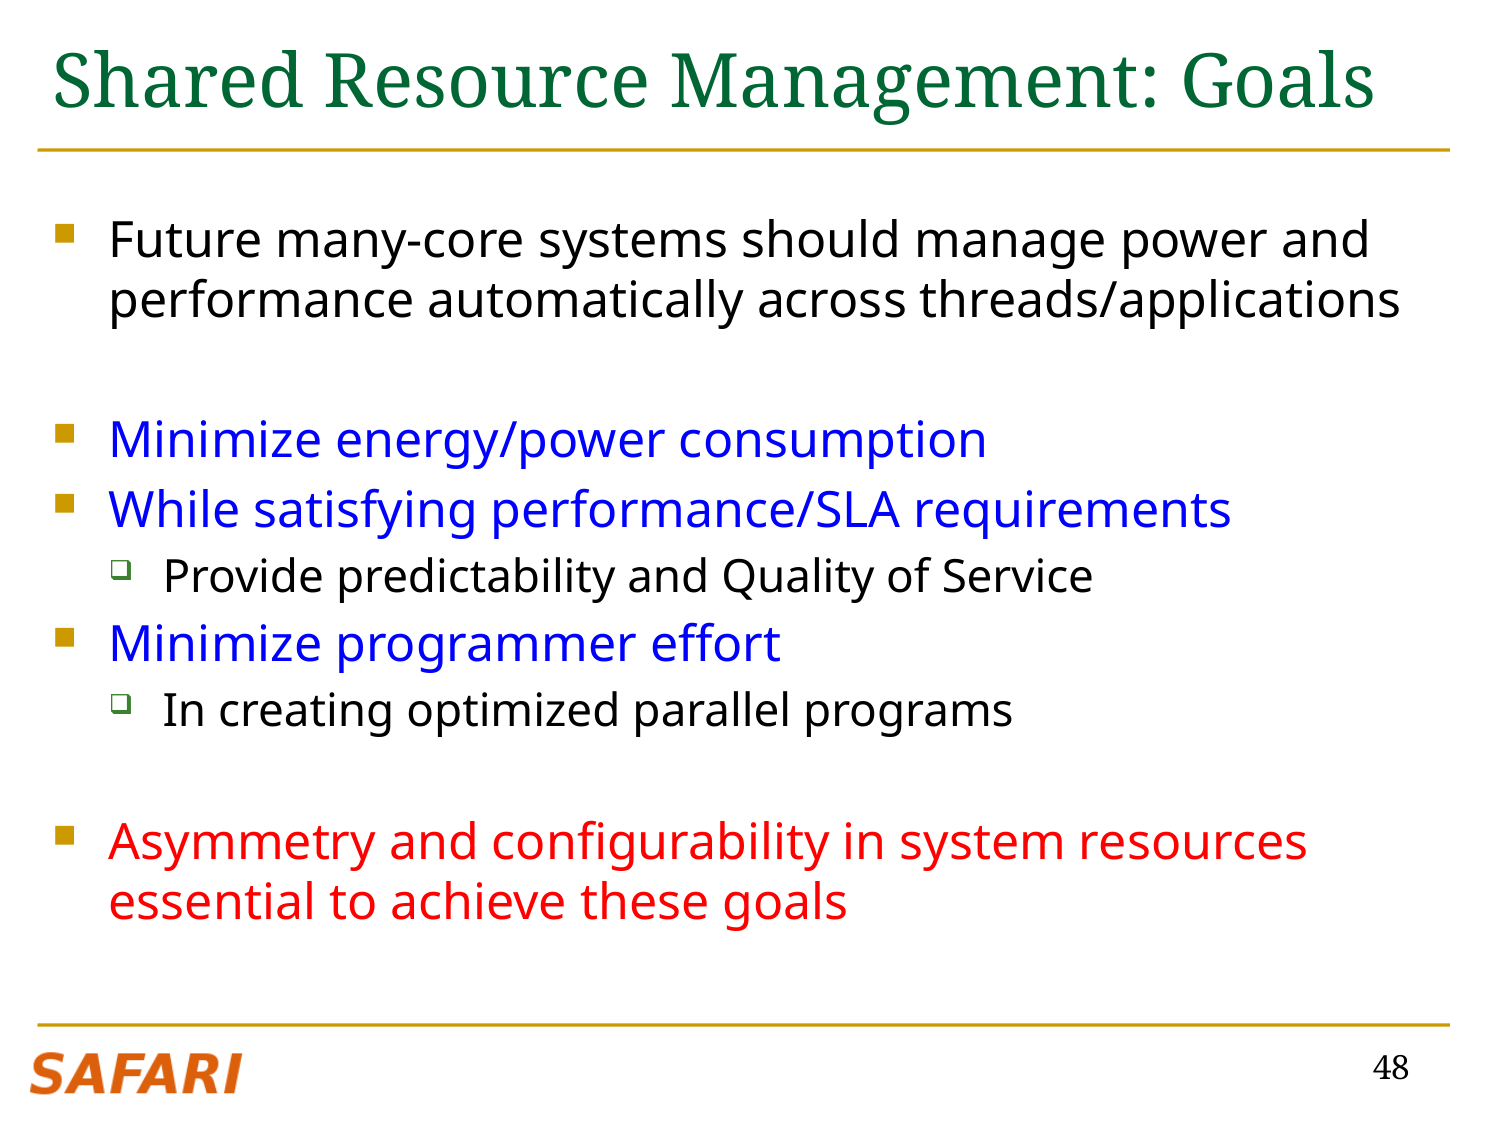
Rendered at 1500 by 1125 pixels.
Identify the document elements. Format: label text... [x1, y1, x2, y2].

list Future many-core systems should manage power and performance automatically across threads/applications Minimize energy/power consumption While satisfying performance/SLA requirements Provide predictability and Quality of Service Minimize programmer effort In creating optimized parallel programs Asymmetry and configurability in system resources essential to achieve these goals [37, 200, 1500, 1025]
title Shared Resource Management: Goals [37, 24, 1500, 200]
picture [28, 1042, 250, 1107]
slide_number 48 [1074, 1023, 1426, 1100]
